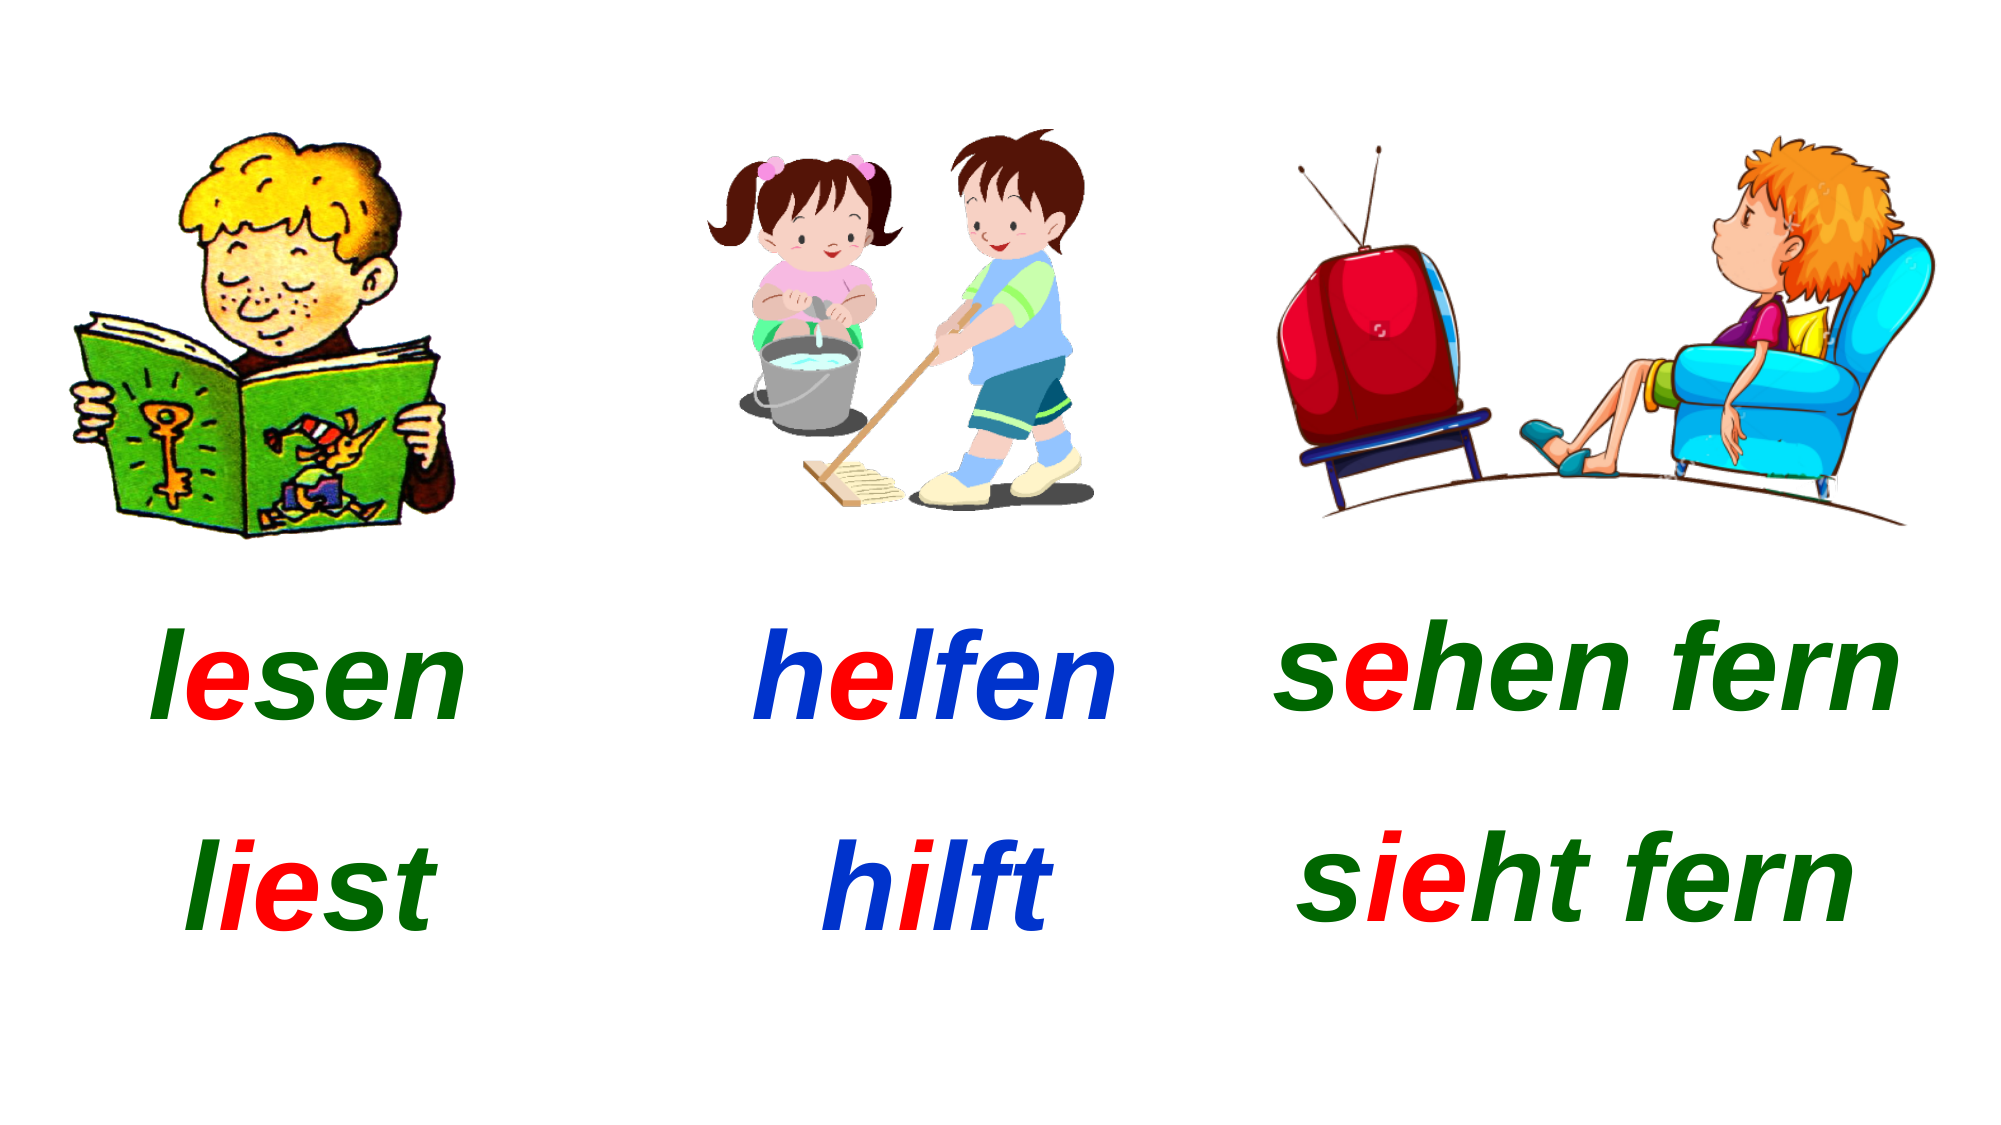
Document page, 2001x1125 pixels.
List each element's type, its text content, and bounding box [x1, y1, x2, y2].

picture [66, 128, 462, 542]
text_box sieht fern [1210, 789, 1943, 954]
picture [1269, 128, 1940, 531]
picture [706, 128, 1094, 511]
text_box sehen fern [1234, 578, 1943, 743]
text_box lesen [50, 586, 567, 752]
text_box helfen [683, 586, 1188, 752]
text_box hilft [683, 797, 1188, 963]
text_box liest [50, 797, 567, 963]
